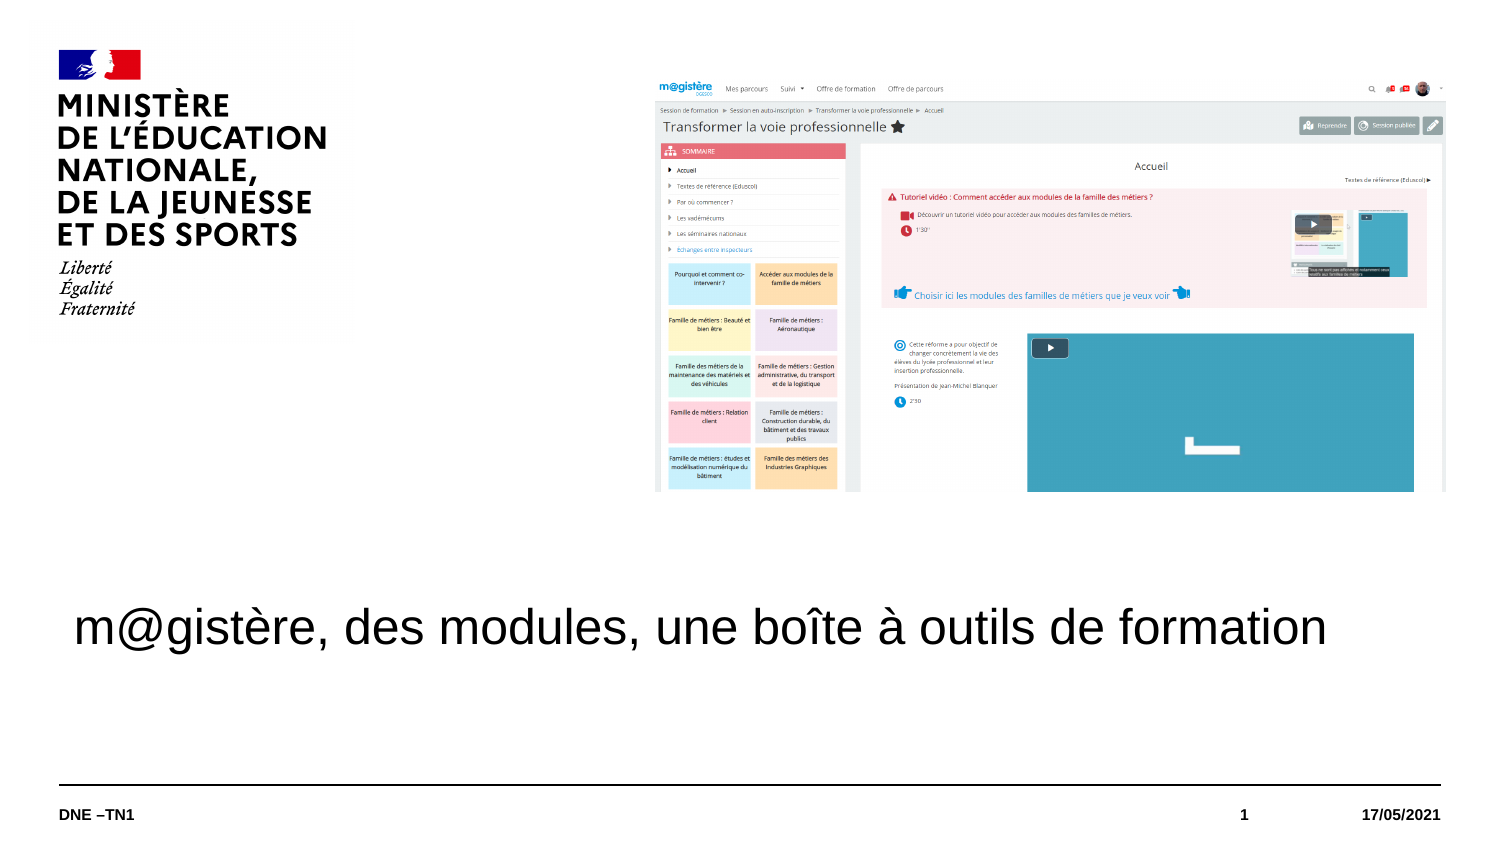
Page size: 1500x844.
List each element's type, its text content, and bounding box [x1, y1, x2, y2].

picture [29, 20, 355, 344]
text_box m@gistère, des modules, une boîte à outils de formation [58, 587, 1371, 662]
slide_number 1 [1027, 784, 1249, 844]
picture [655, 78, 1446, 492]
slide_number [1249, 784, 1441, 844]
footer DNE –TN1 [59, 784, 1027, 844]
